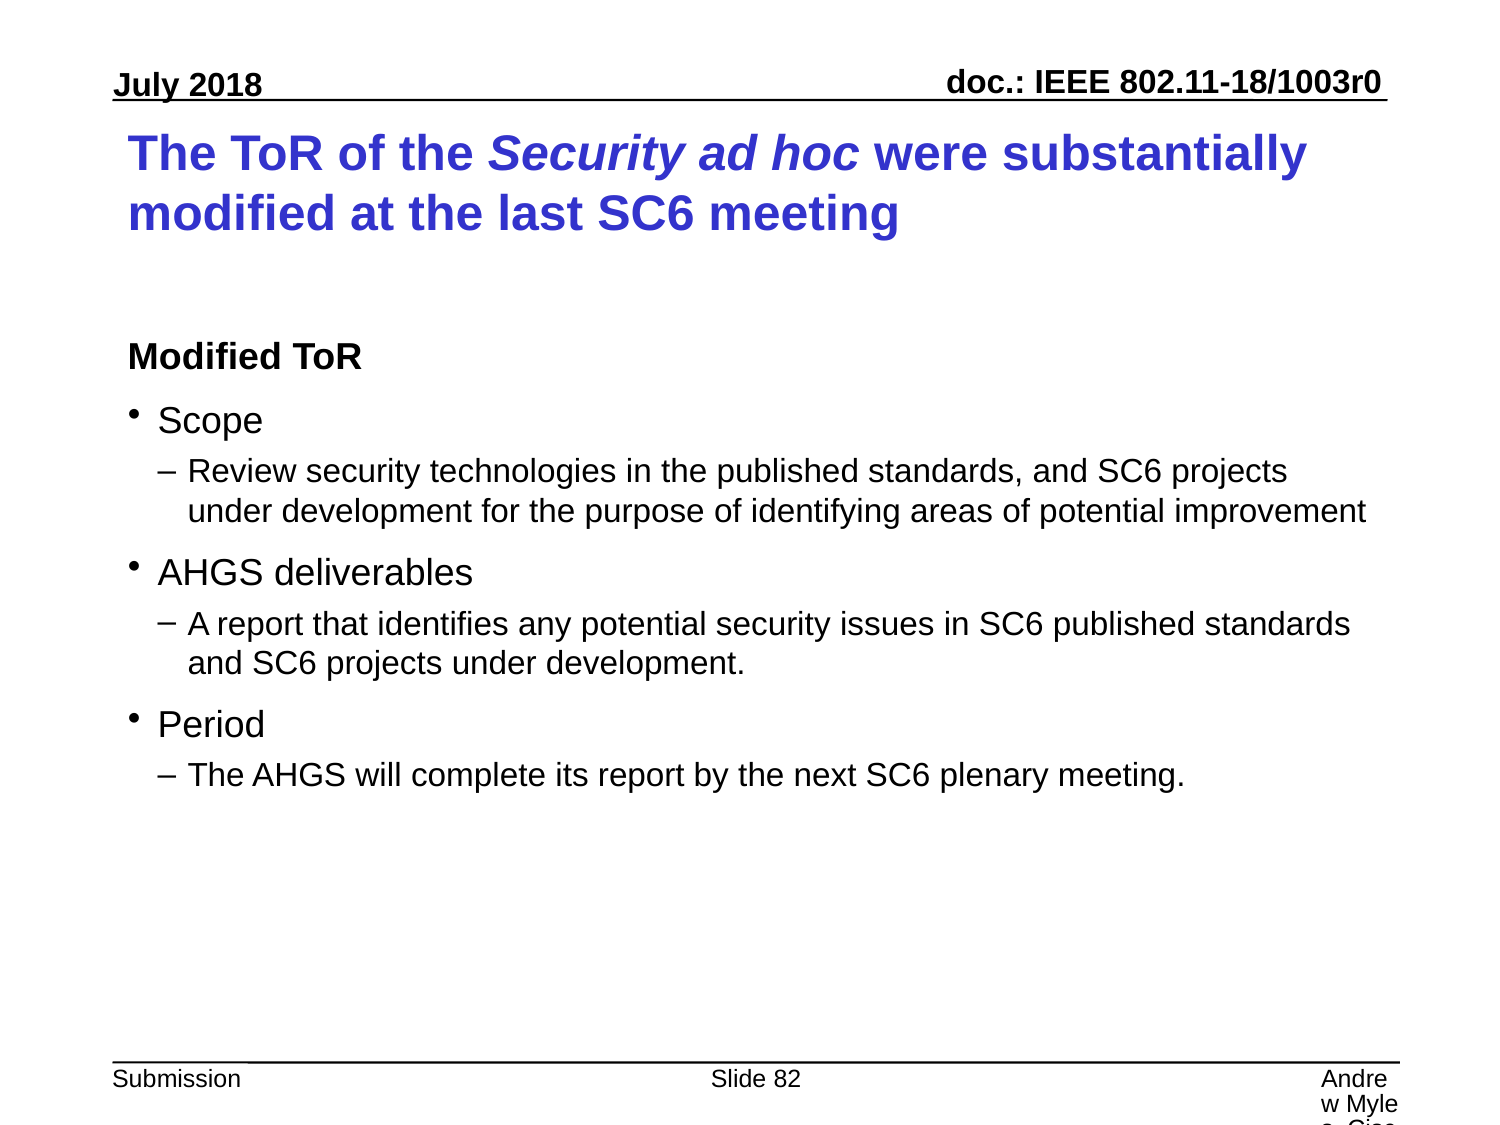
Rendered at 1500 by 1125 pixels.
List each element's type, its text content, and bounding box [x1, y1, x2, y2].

slide_number Slide 82 [709, 1061, 803, 1093]
title The ToR of the Security ad hoc were substantially modified at the last SC6 meeting [112, 112, 1388, 288]
list Modified ToR Scope Review security technologies in the published standards, and SC6 projects under development for the purpose of identifying areas of potential improvement AHGS deliverables A report that identifies any potential security issues in SC6 published standards and SC6 projects under development. Period The AHGS will complete its report by the next SC6 plenary meeting. [112, 324, 1388, 1000]
footer Andrew Myles, Cisco [1320, 1061, 1402, 1093]
